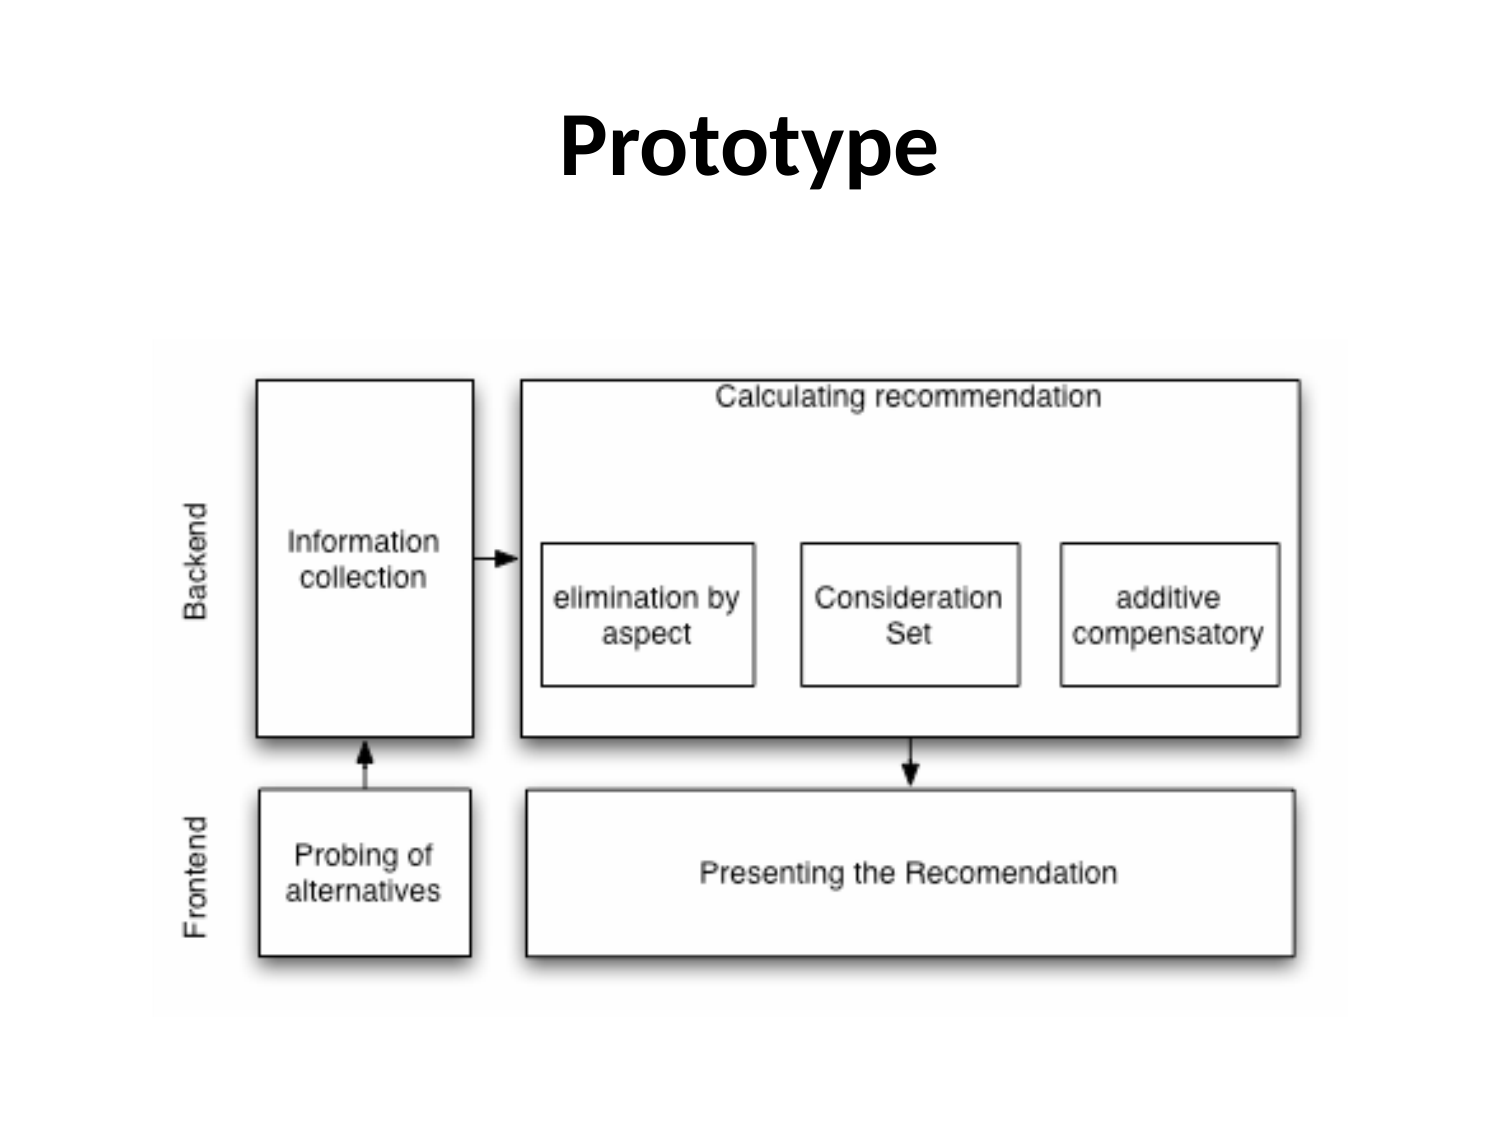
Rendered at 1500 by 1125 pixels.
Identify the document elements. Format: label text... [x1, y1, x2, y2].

picture [152, 339, 1348, 1017]
title Prototype [75, 45, 1425, 233]
